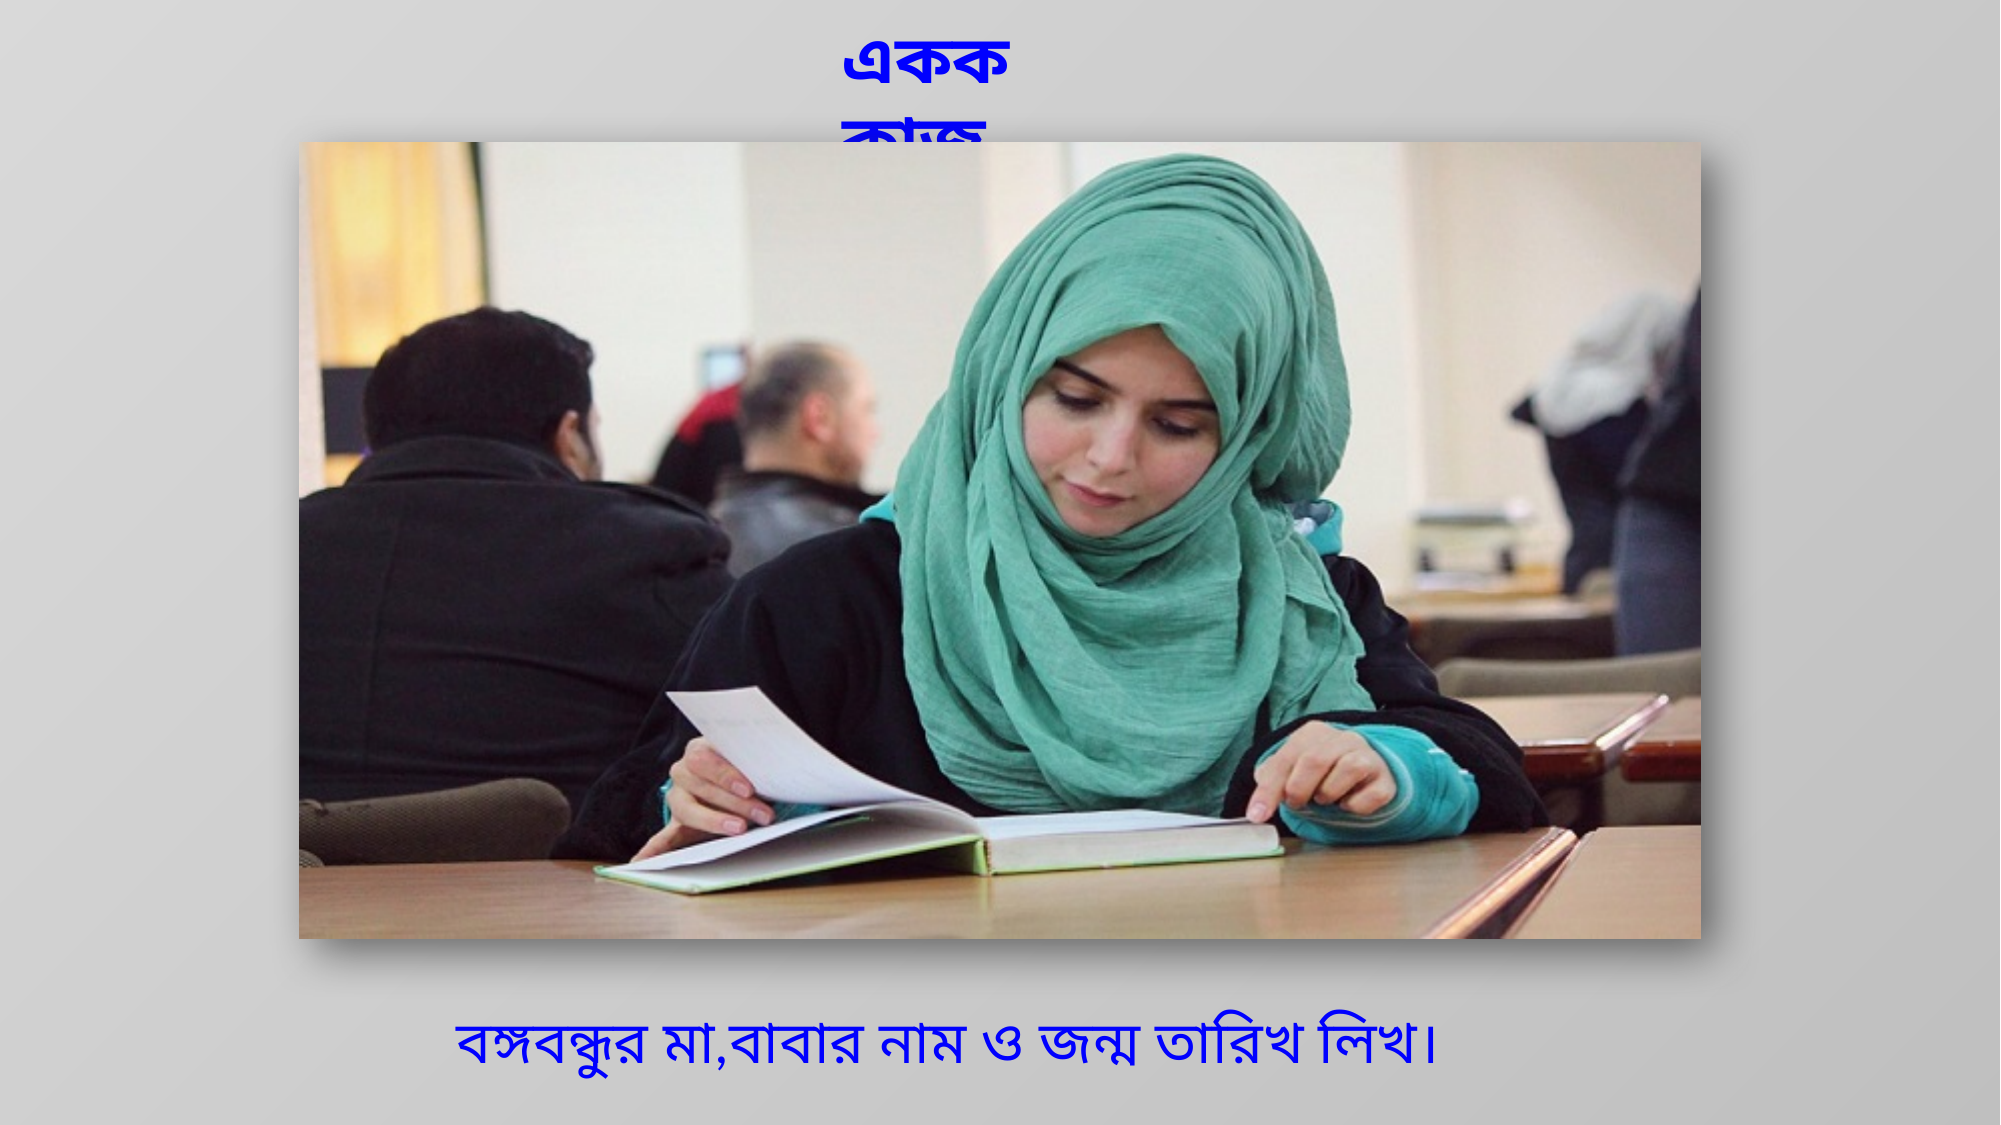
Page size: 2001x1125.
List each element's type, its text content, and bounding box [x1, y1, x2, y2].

text_box বঙ্গবন্ধুর মা,বাবার নাম ও জন্ম তারিখ লিখ। [441, 997, 1559, 1083]
picture [299, 142, 1701, 939]
text_box একক কাজ [827, 9, 1173, 125]
